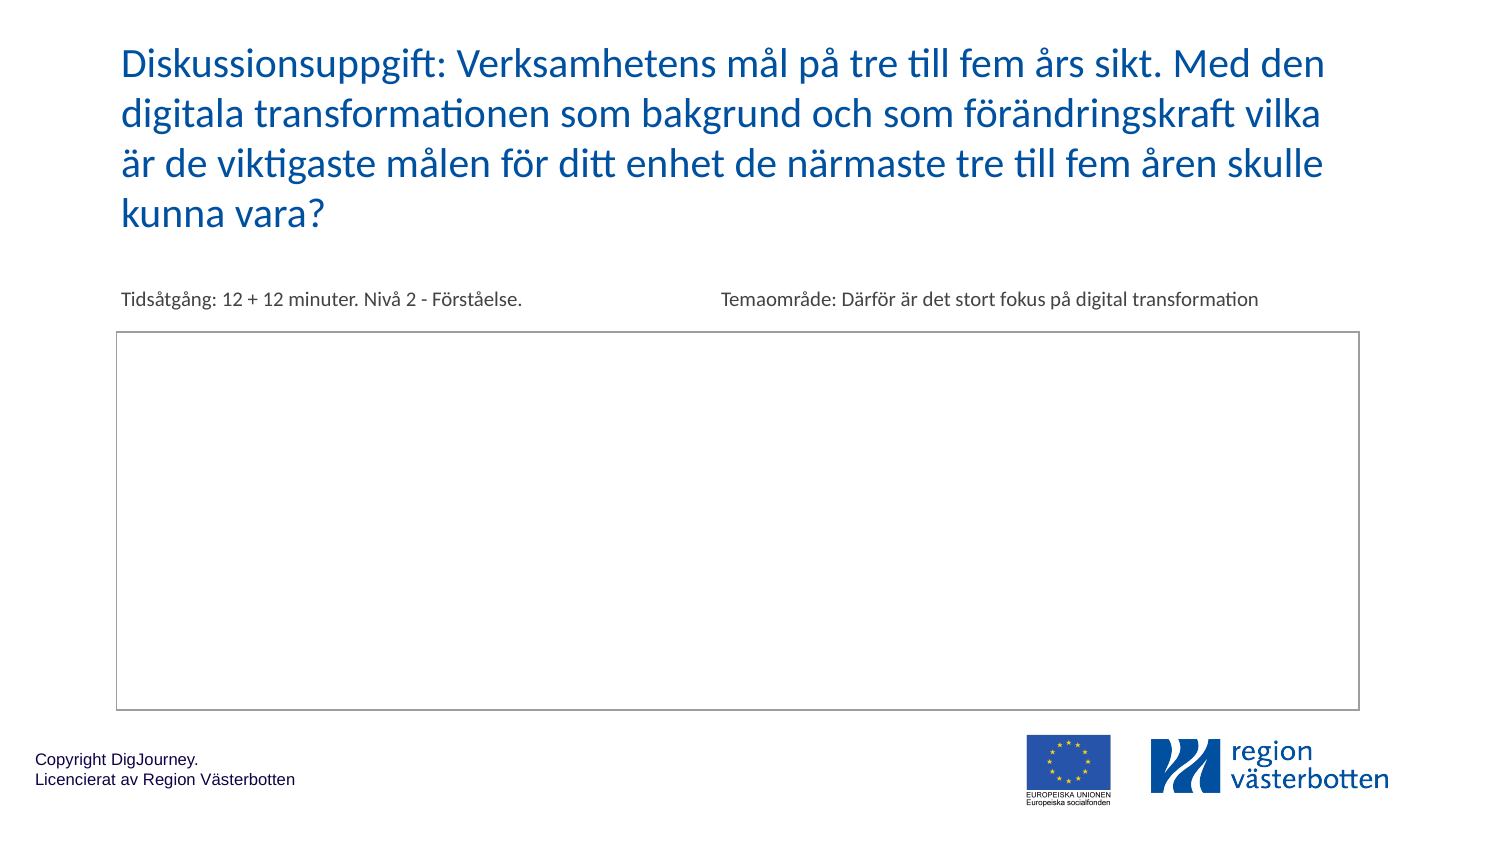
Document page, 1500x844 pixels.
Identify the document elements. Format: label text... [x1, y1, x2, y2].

title Diskussionsuppgift: Verksamhetens mål på tre till fem års sikt. Med den digitala transformationen som bakgrund och som förändringskraft vilka är de viktigaste målen för ditt enhet de närmaste tre till fem åren skulle kunna vara? Tidsåtgång: 12 + 12 minuter. Nivå 2 - Förståelse. Temaområde: Därför är det stort fokus på digital transformation [116, 162, 1360, 316]
picture [1021, 728, 1115, 816]
picture [1151, 739, 1388, 793]
table_header [117, 333, 1358, 709]
